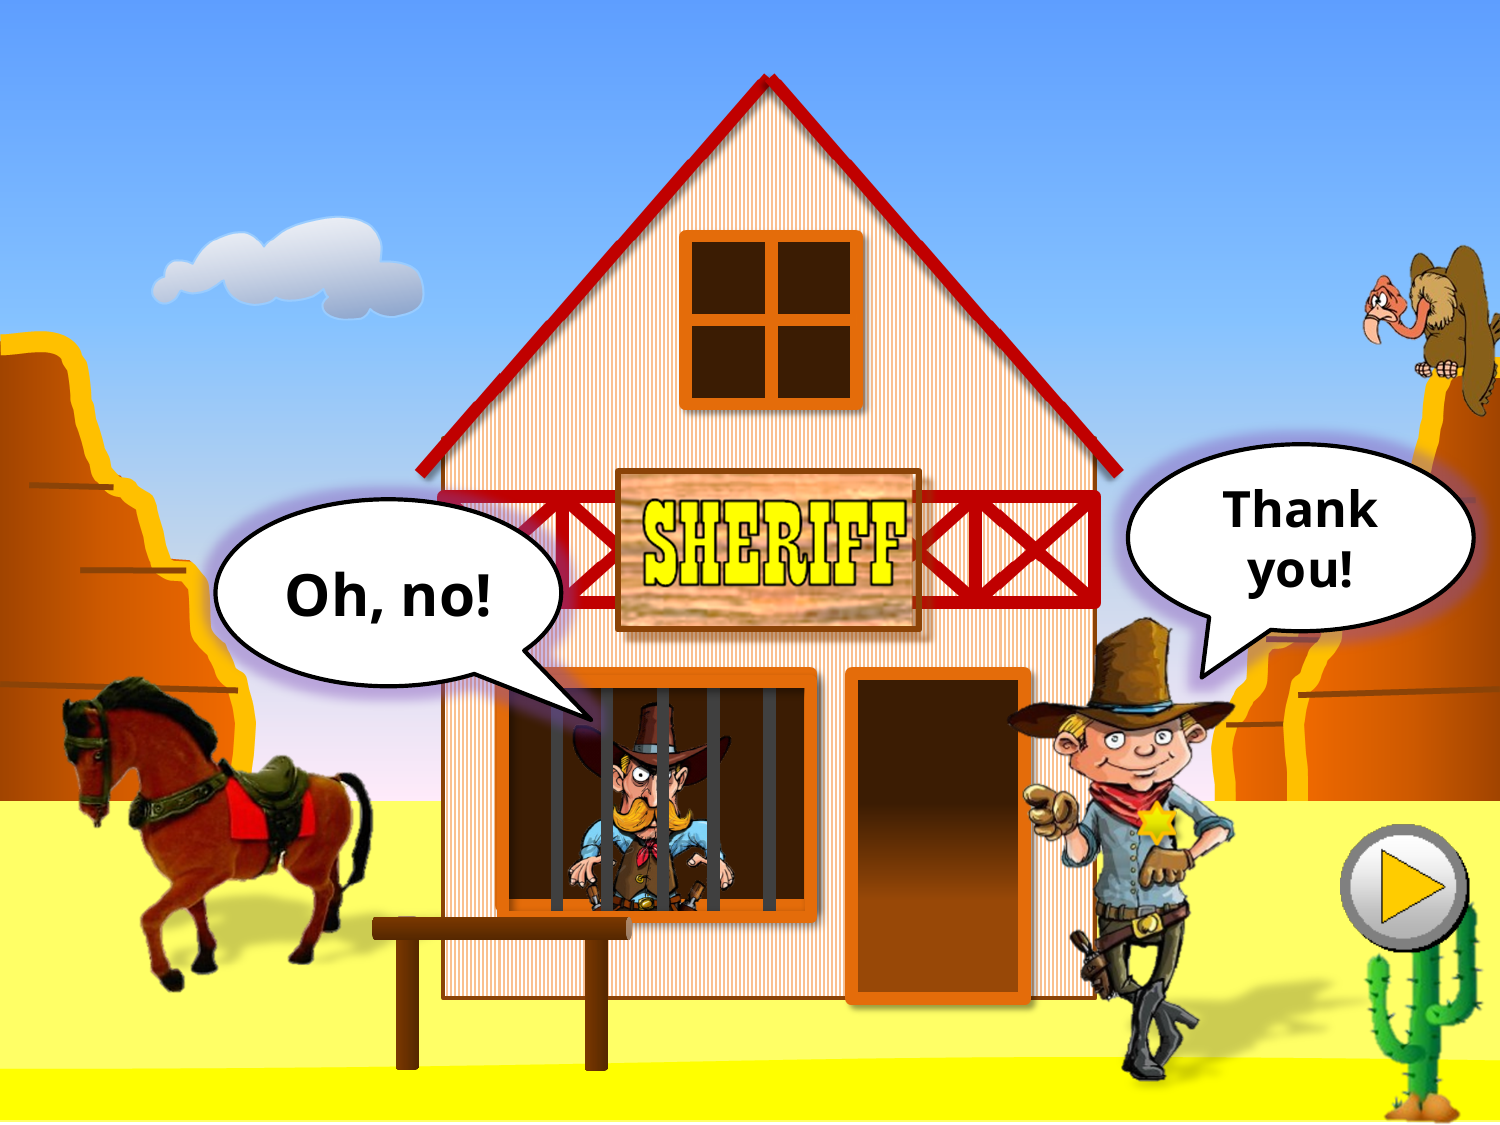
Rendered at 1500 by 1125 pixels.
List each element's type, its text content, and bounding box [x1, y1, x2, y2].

text_box Thank you! [1125, 442, 1476, 608]
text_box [371, 915, 632, 1072]
picture [0, 0, 1500, 1125]
text_box Oh, no! [213, 497, 564, 689]
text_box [502, 680, 812, 917]
